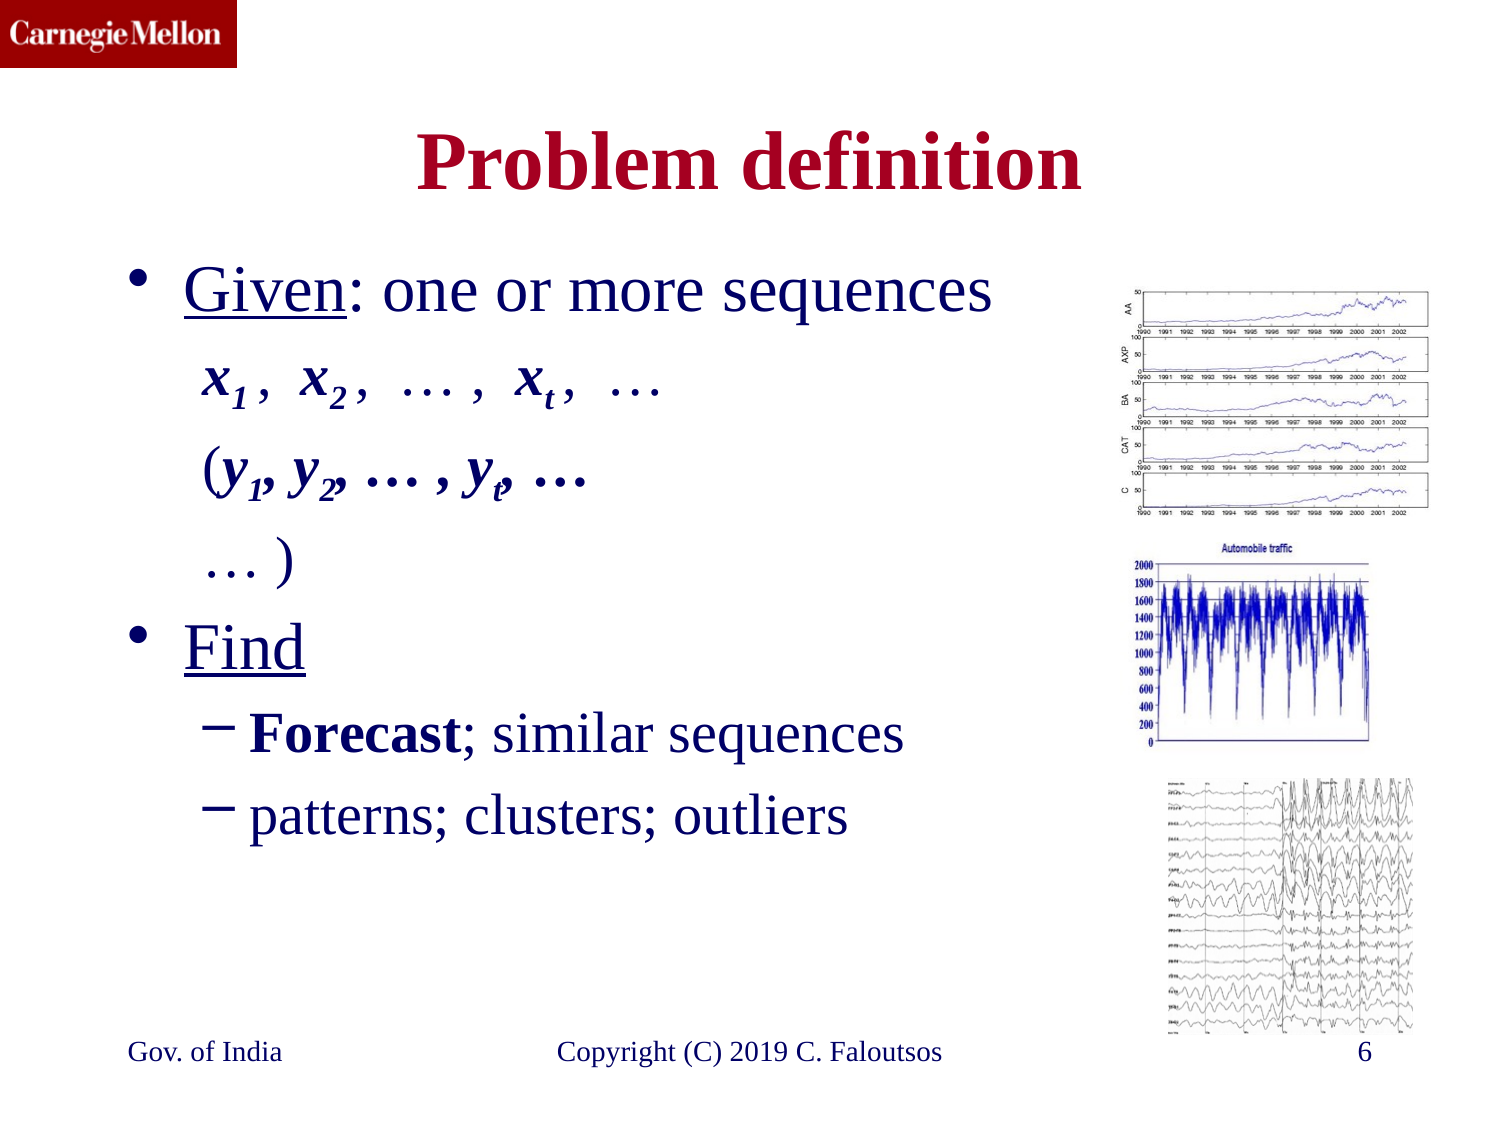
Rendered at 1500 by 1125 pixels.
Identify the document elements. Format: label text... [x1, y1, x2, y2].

slide_number 6 [1074, 1024, 1388, 1101]
picture [1131, 777, 1431, 1035]
picture [0, 0, 237, 68]
title Problem definition [112, 99, 1388, 213]
picture [1104, 541, 1403, 766]
footer Copyright (C) 2019 C. Faloutsos [512, 1024, 988, 1101]
slide_number Gov. of India [112, 1024, 426, 1101]
list Given: one or more sequences x1 , x2 , … , xt , … (y1, y2, … , yt, … … ) Find Forecast; similar sequences patterns; clusters; outliers [112, 237, 1388, 1001]
picture [1118, 286, 1431, 518]
